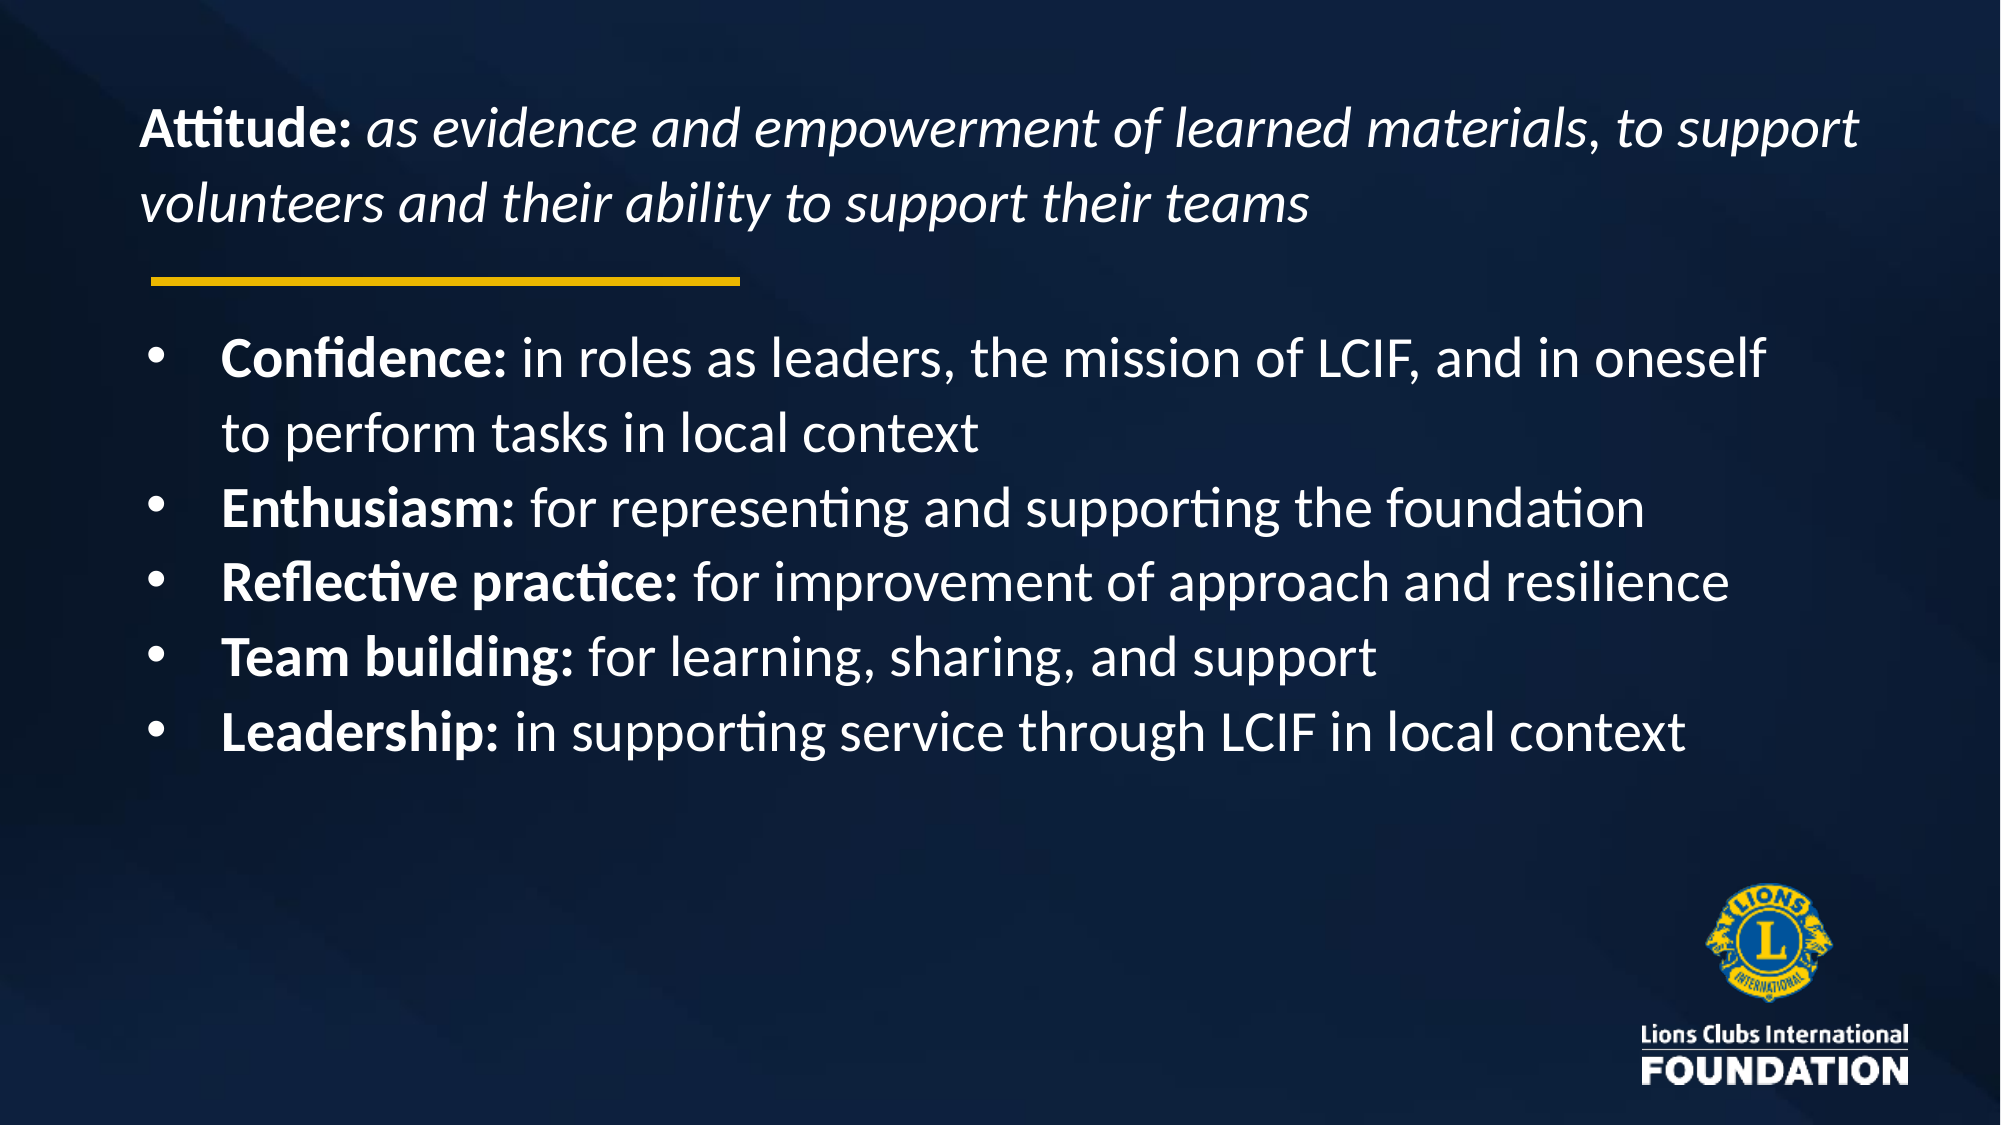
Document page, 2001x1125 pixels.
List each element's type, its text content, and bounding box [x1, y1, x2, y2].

text_box Confidence: in roles as leaders, the mission of LCIF, and in oneself to perform tasks in local context Enthusiasm: for representing and supporting the foundation Reflective practice: for improvement of approach and resilience Team building: for learning, sharing, and support Leadership: in supporting service through LCIF in local context [56, 306, 1819, 771]
picture [0, 0, 2001, 1125]
text_box Attitude: as evidence and empowerment of learned materials, to support volunteers and their ability to support their teams [124, 0, 1908, 242]
